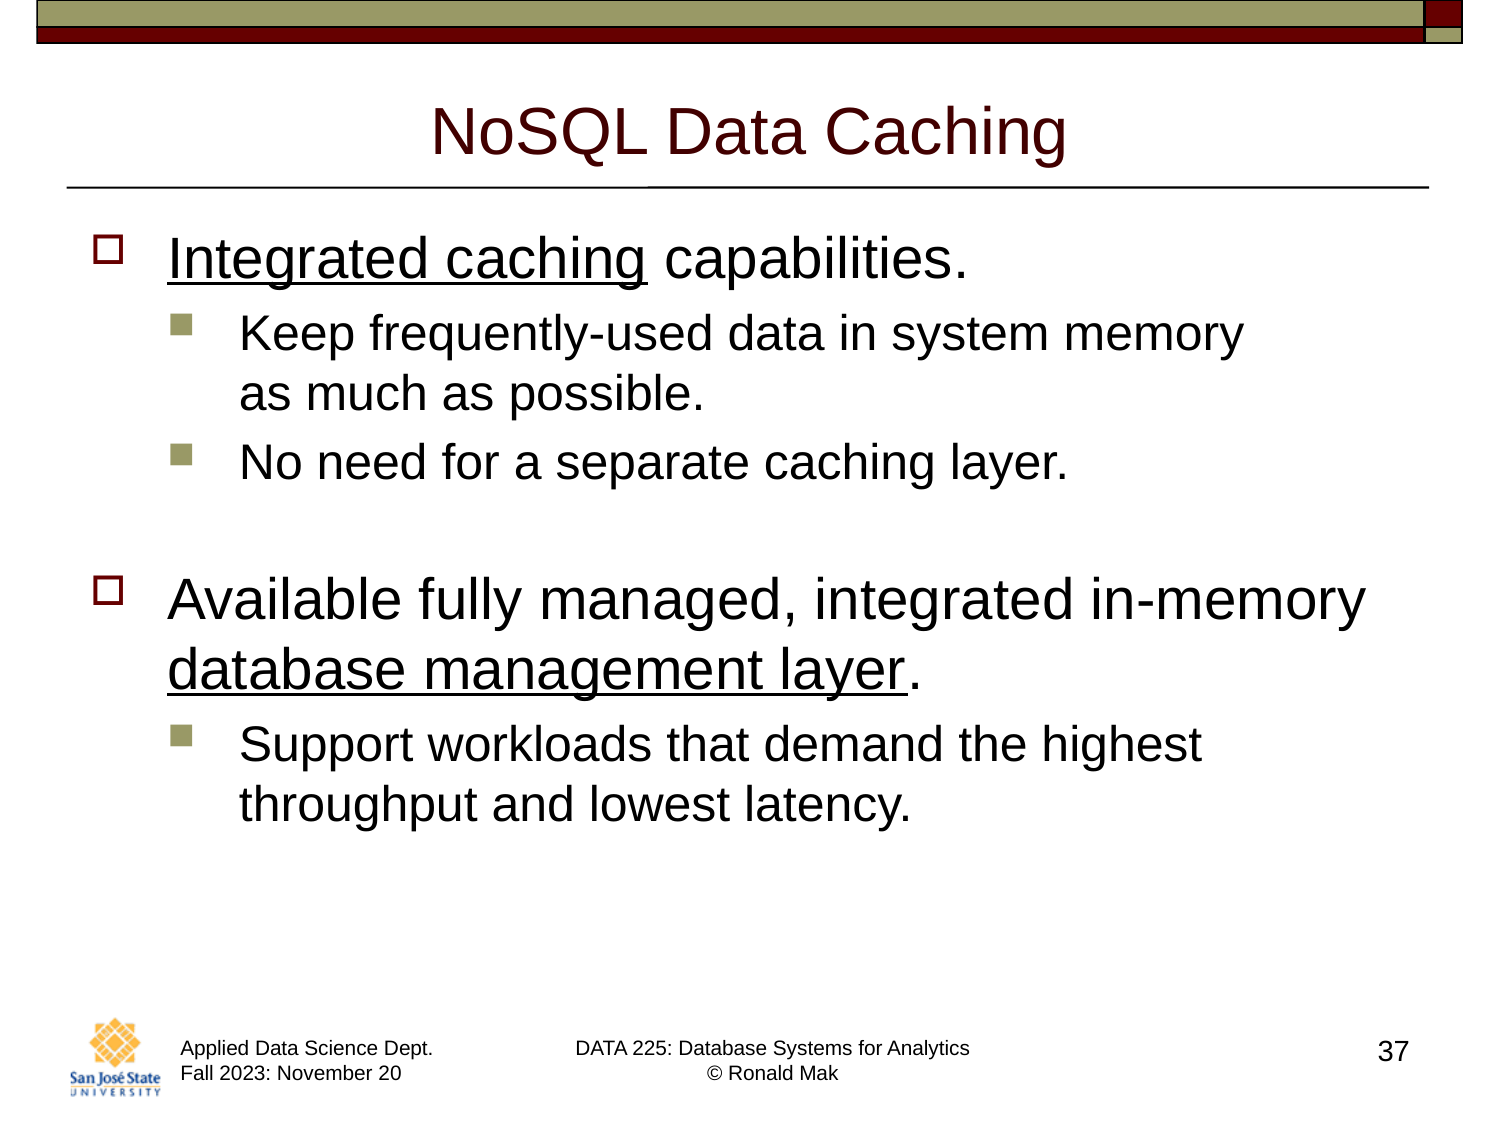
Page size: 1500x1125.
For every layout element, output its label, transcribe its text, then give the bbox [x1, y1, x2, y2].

title NoSQL Data Caching [75, 67, 1425, 175]
picture [60, 1012, 166, 1112]
list Integrated caching capabilities. Keep frequently-used data in system memory as much as possible. No need for a separate caching layer. Available fully managed, integrated in-memory database management layer. Support workloads that demand the highest throughput and lowest latency. [75, 212, 1425, 1006]
slide_number 37 [1112, 1025, 1425, 1100]
